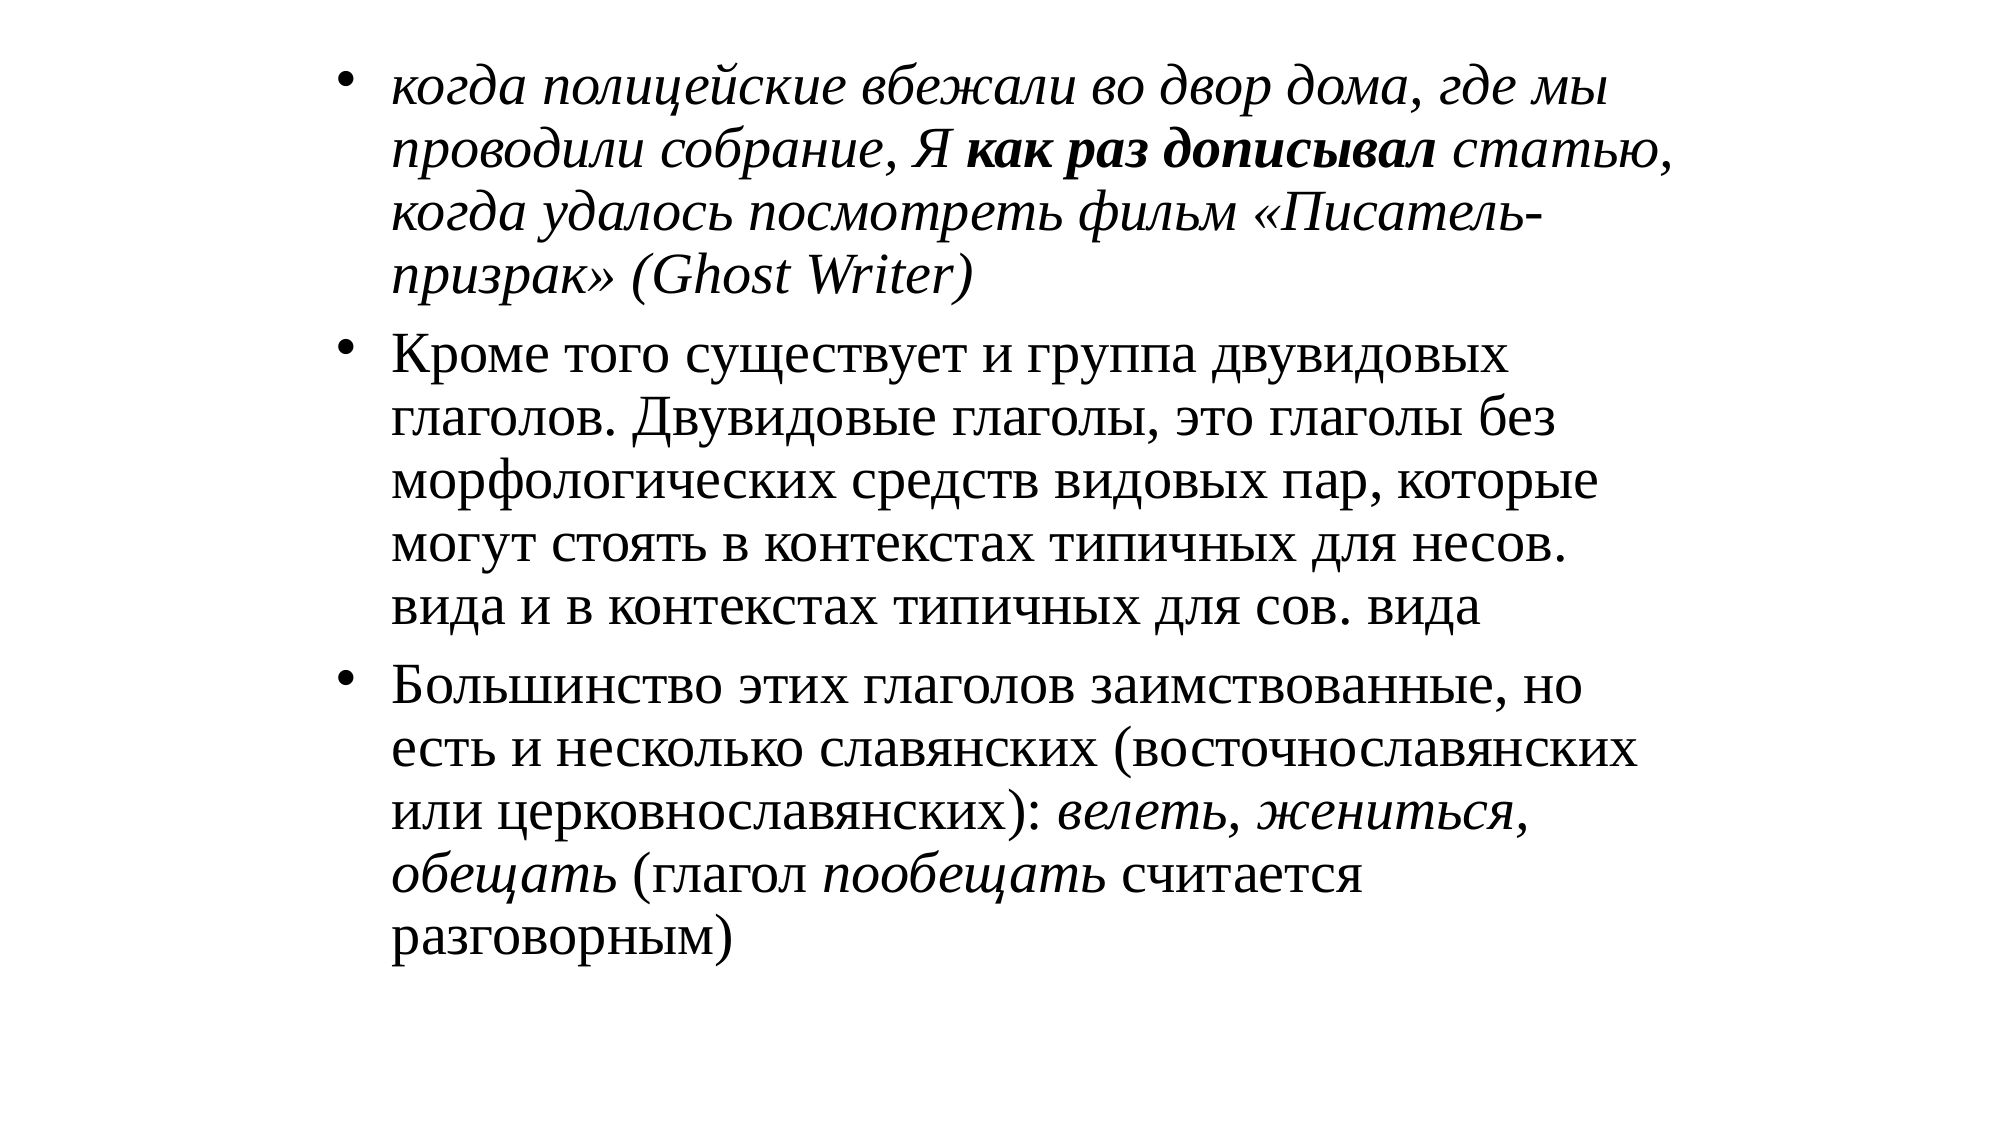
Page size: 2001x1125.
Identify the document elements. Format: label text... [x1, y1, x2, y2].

list когда полицейские вбежали во двор дома, где мы проводили собрание, Я как раз дописывал статью, когда удалось посмотреть фильм «Писатель-призрак» (Ghost Writer) Кроме того существует и группа двувидовых глаголов. Двувидовые глаголы, это глаголы без морфологических средств видовых пар, которые могут стоять в контекстах типичных для несов. вида и в контекстах типичных для сов. вида Большинство этих глаголов заимствованные, но есть и несколько славянских (восточнославянских или церковнославянских): велеть, жениться, обещать (глагол пообещать считается разговорным) [320, 47, 1691, 1087]
